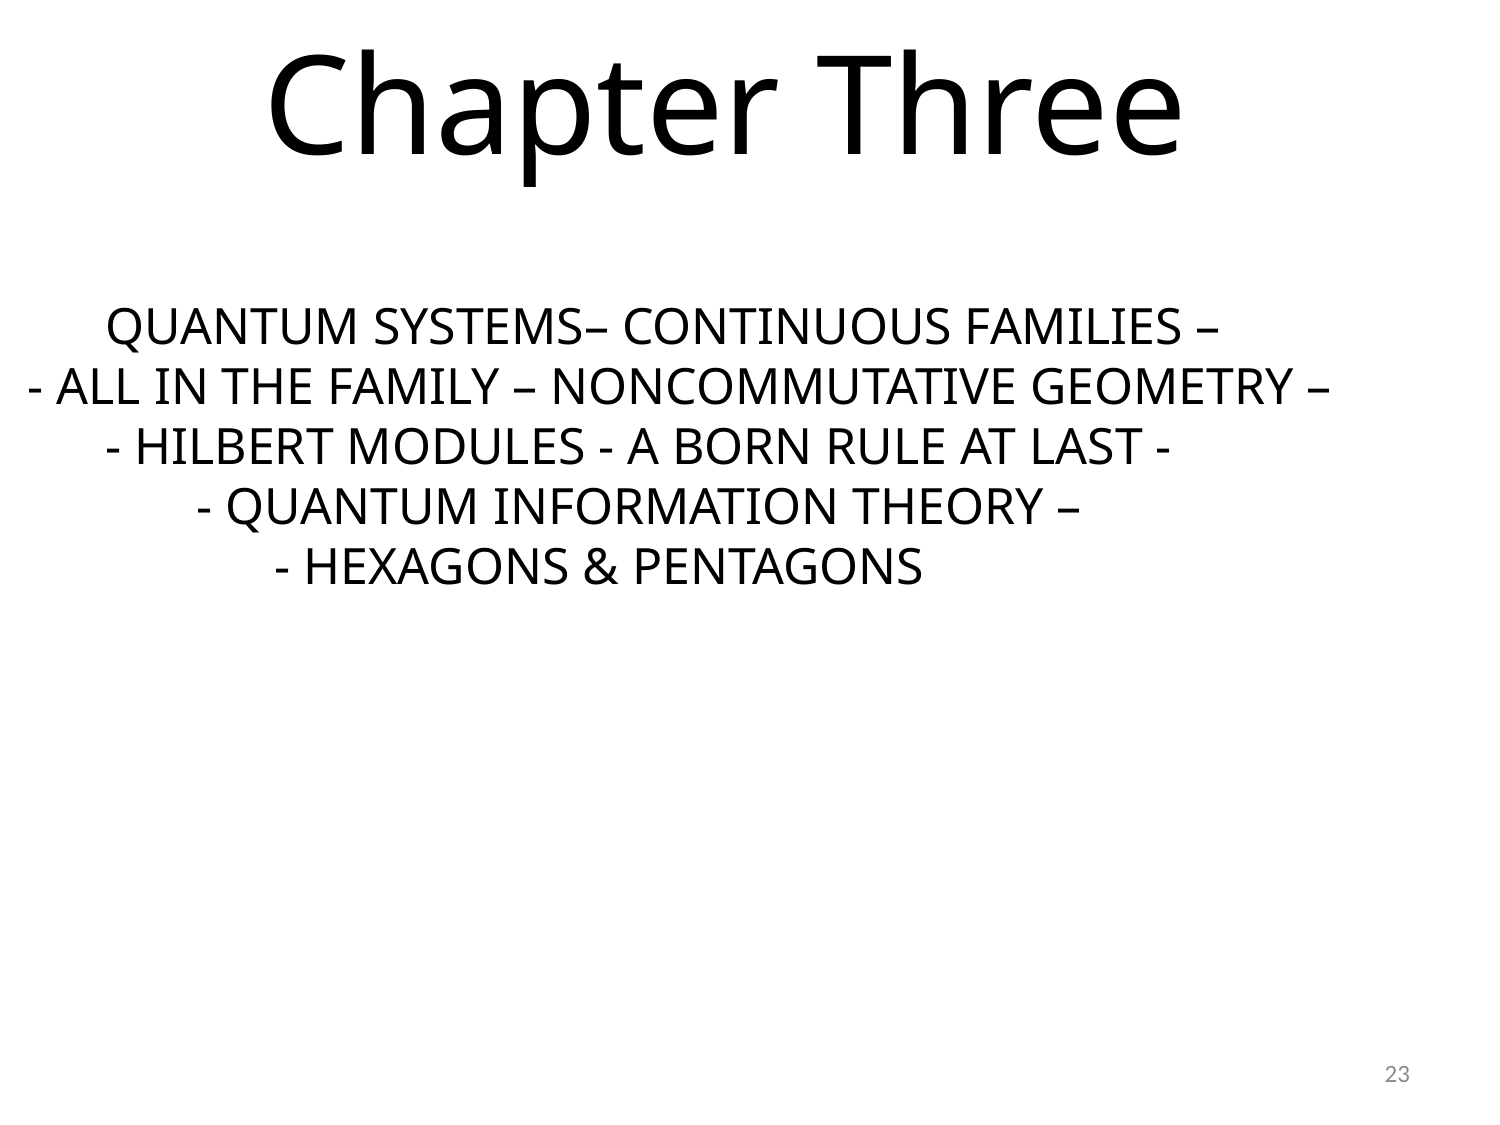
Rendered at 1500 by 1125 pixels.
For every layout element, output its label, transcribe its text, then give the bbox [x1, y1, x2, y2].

text_box QUANTUM SYSTEMS– CONTINUOUS FAMILIES – - ALL IN THE FAMILY – NONCOMMUTATIVE GEOMETRY – - HILBERT MODULES - A BORN RULE AT LAST - - QUANTUM INFORMATION THEORY – - HEXAGONS & PENTAGONS [0, 287, 1500, 603]
title Chapter Three [50, 5, 1400, 194]
slide_number 23 [1074, 1042, 1425, 1103]
